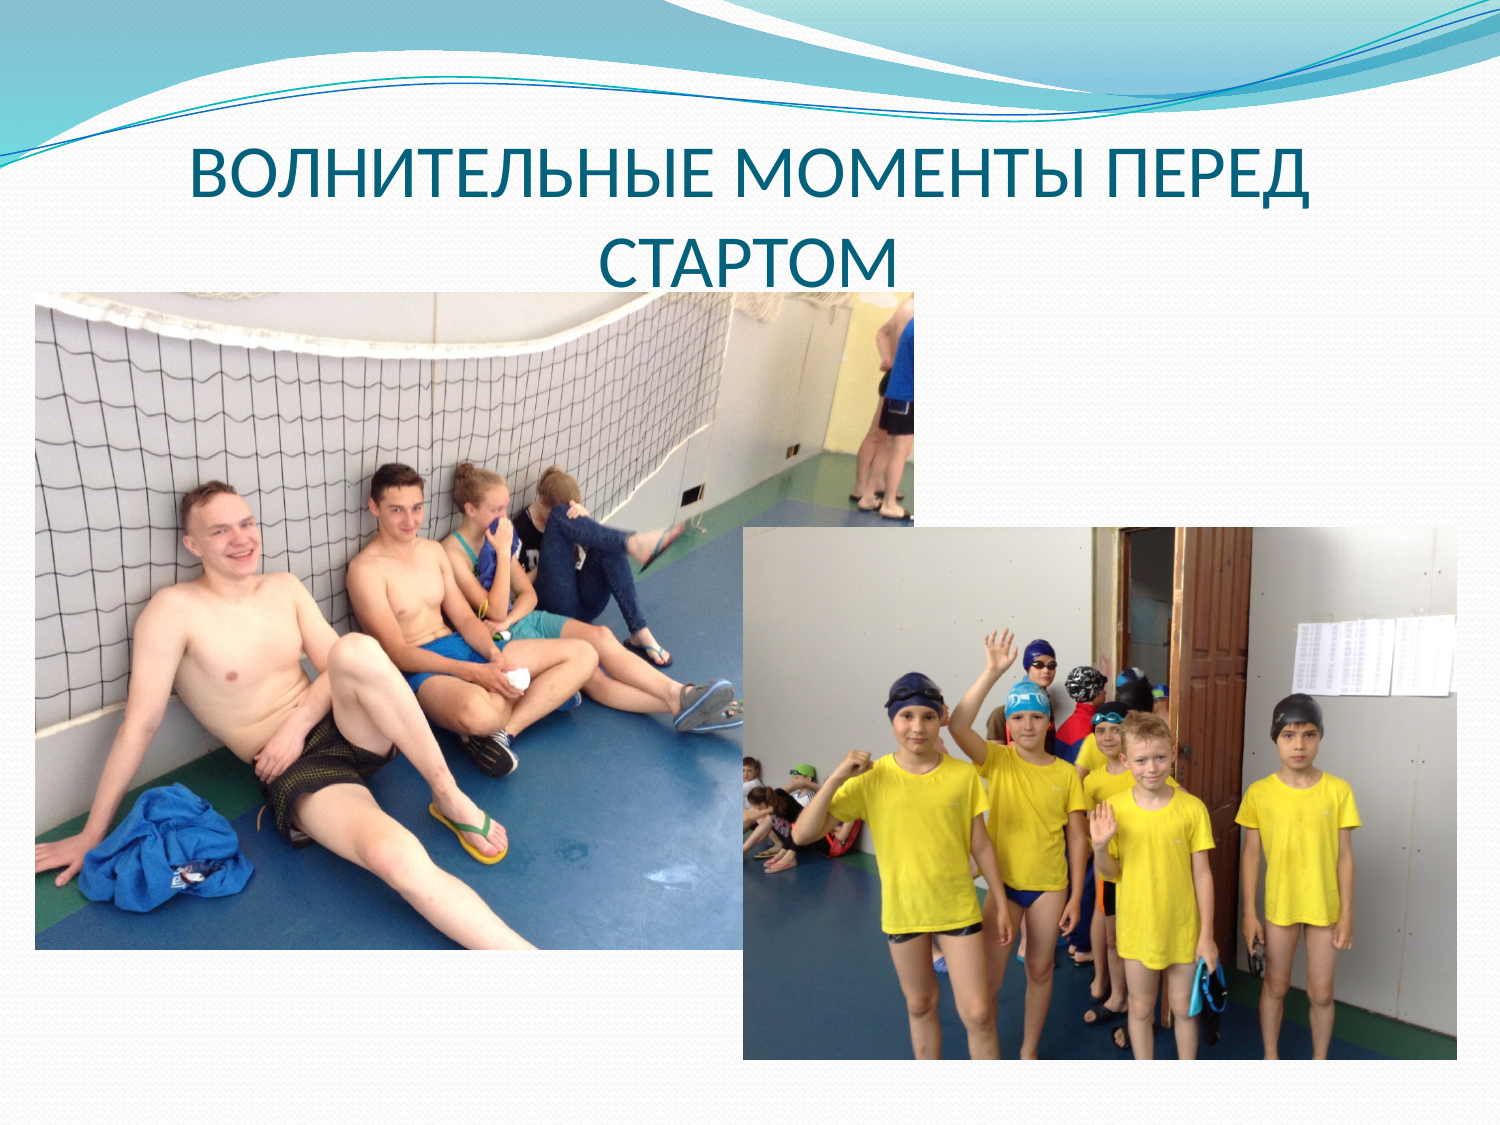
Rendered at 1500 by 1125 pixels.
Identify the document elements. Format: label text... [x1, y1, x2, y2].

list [742, 527, 1457, 1061]
title ВОЛНИТЕЛЬНЫЕ МОМЕНТЫ ПЕРЕД СТАРТОМ [75, 115, 1425, 303]
picture [34, 292, 914, 950]
